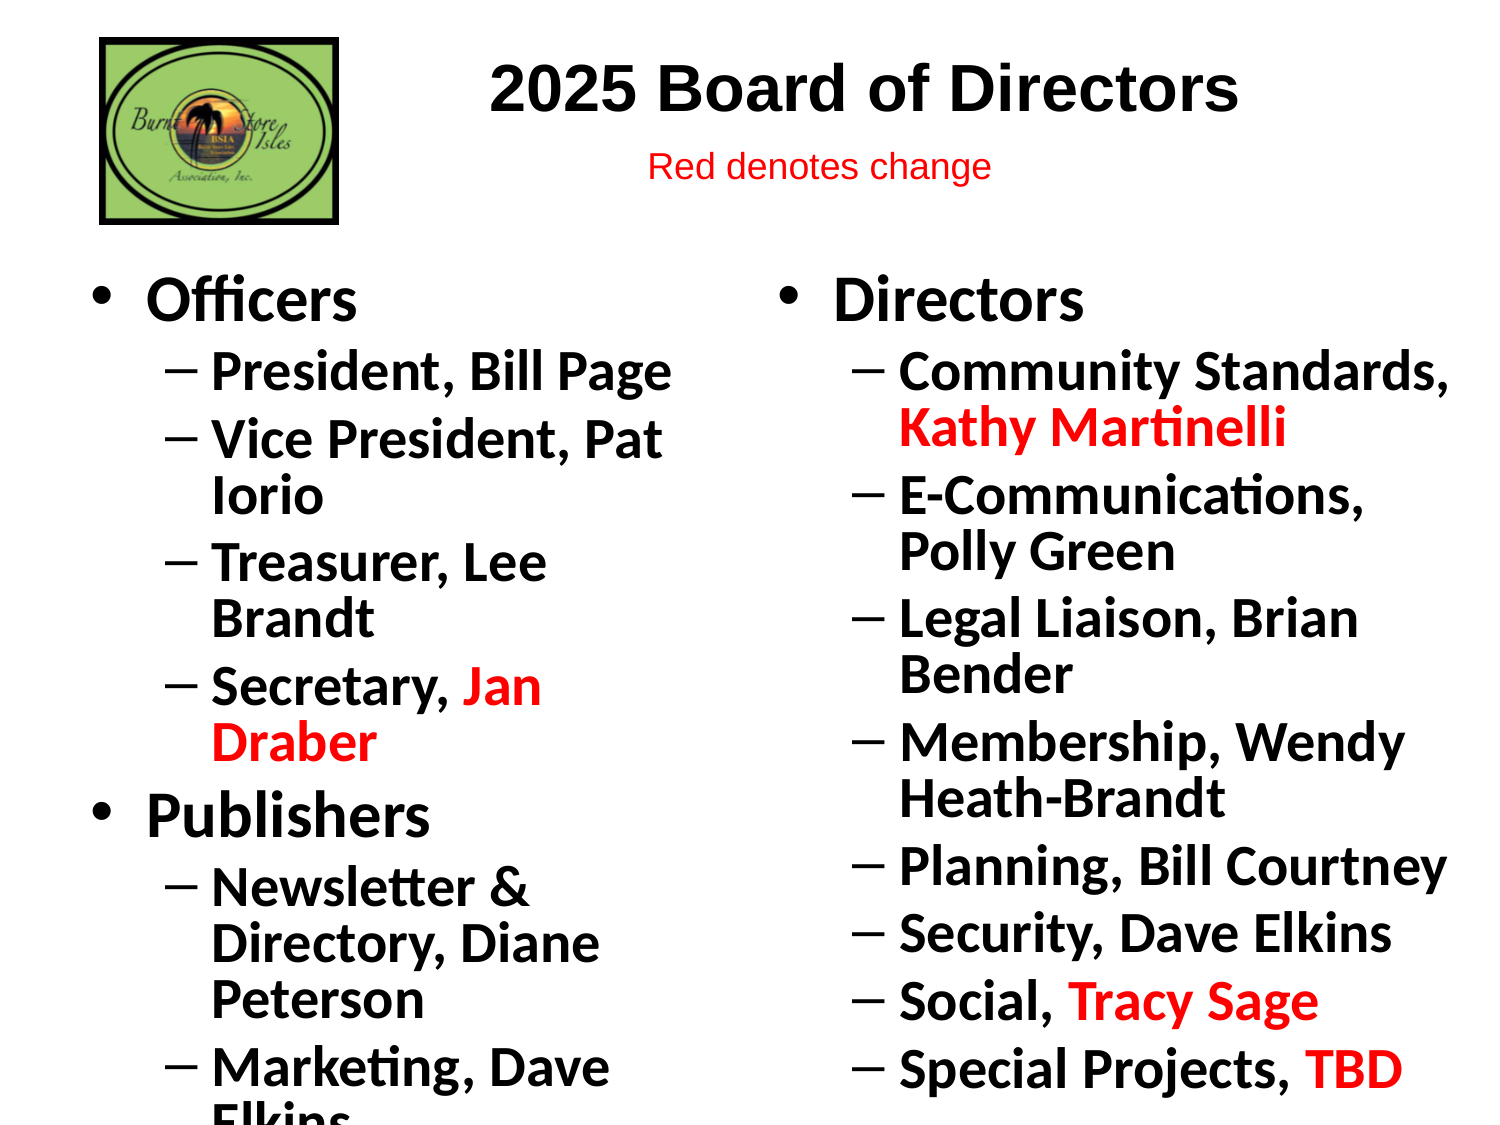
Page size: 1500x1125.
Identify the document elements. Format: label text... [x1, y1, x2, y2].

text_box 2025 Board of Directors [362, 37, 1388, 133]
text_box Red denotes change [632, 134, 1008, 194]
list Directors Community Standards, Kathy Martinelli E-Communications, Polly Green Legal Liaison, Brian Bender Membership, Wendy Heath-Brandt Planning, Bill Courtney Security, Dave Elkins Social, Tracy Sage Special Projects, TBD [762, 262, 1491, 1006]
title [99, 37, 339, 226]
list Officers President, Bill Page Vice President, Pat Iorio Treasurer, Lee Brandt Secretary, Jan Draber Publishers Newsletter & Directory, Diane Peterson Marketing, Dave Elkins Past President Bill Courtney [74, 262, 738, 1006]
